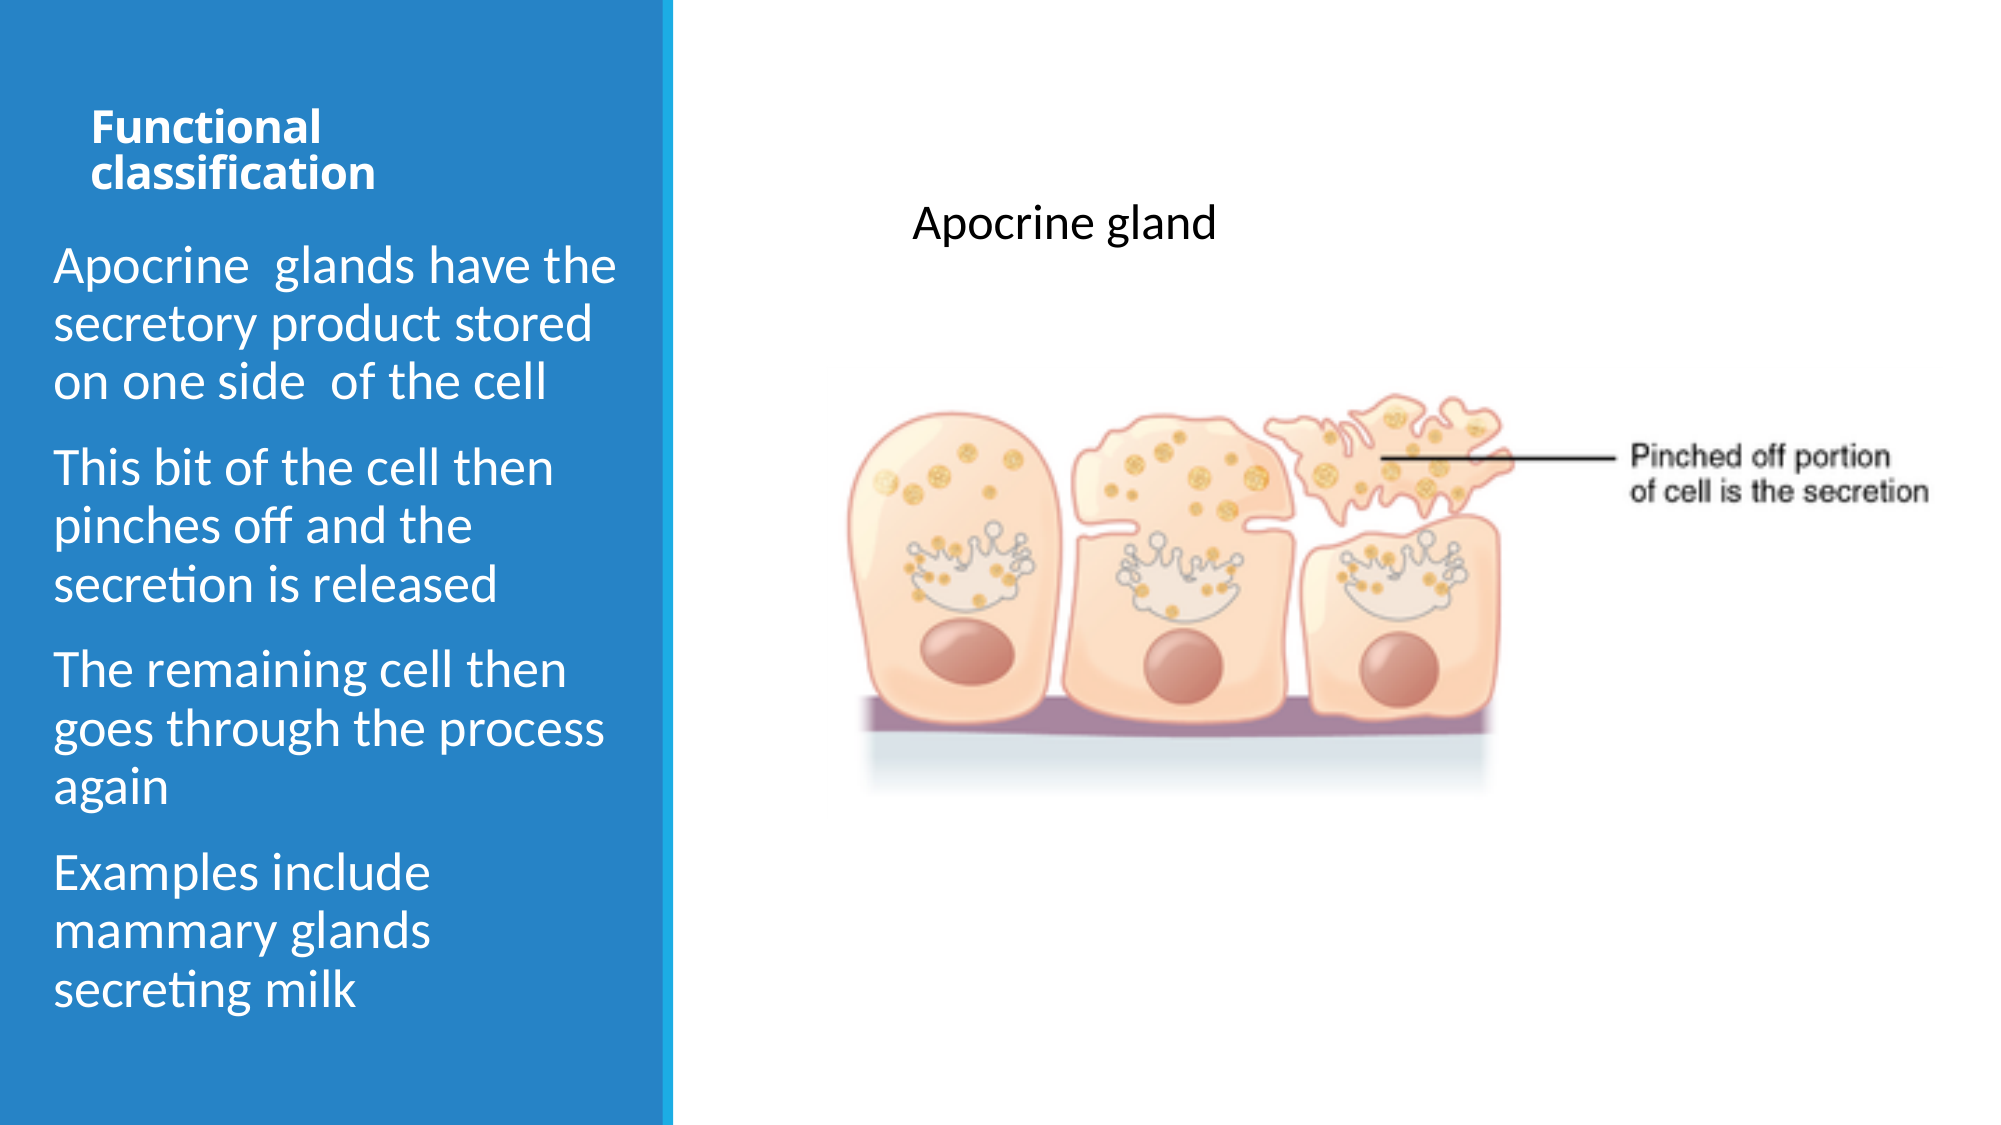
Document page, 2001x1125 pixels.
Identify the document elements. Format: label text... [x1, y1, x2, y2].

text_box Apocrine gland [897, 182, 1233, 258]
title Functional classification [75, 97, 600, 207]
list Apocrine glands have the secretory product stored on one side of the cell This bit of the cell then pinches off and the secretion is released The remaining cell then goes through the process again Examples include mammary glands secreting milk [38, 229, 655, 1035]
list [826, 366, 1944, 820]
